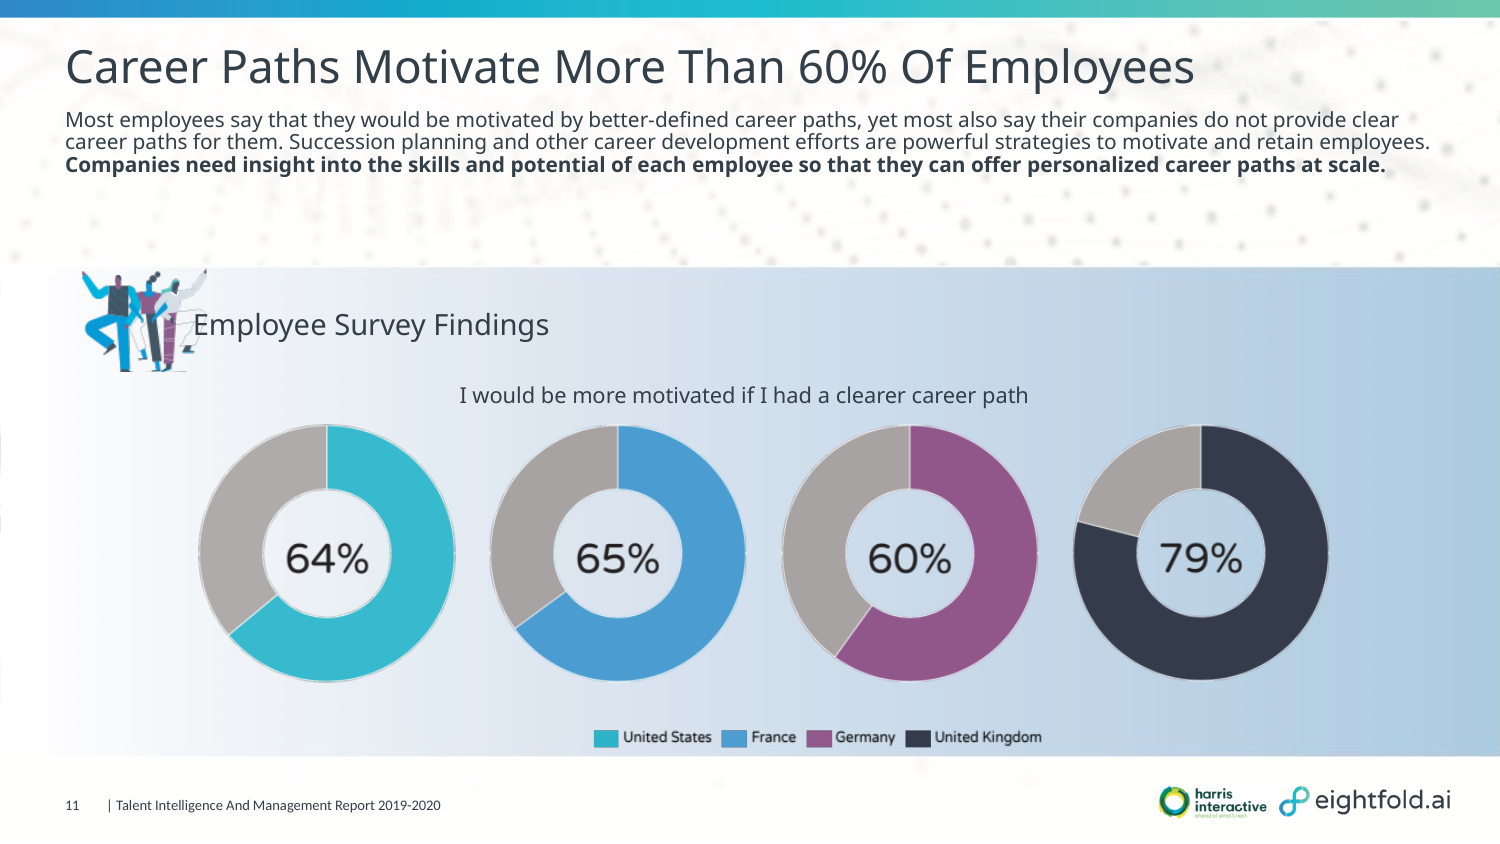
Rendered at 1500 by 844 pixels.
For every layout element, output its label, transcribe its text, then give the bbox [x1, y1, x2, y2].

list Career Paths Motivate More Than 60% Of Employees Most employees say that they would be motivated by better-defined career paths, yet most also say their companies do not provide clear career paths for them. Succession planning and other career development efforts are powerful strategies to motivate and retain employees. Companies need insight into the skills and potential of each employee so that they can offer personalized career paths at scale. [50, 37, 1462, 265]
picture [0, 0, 1500, 840]
